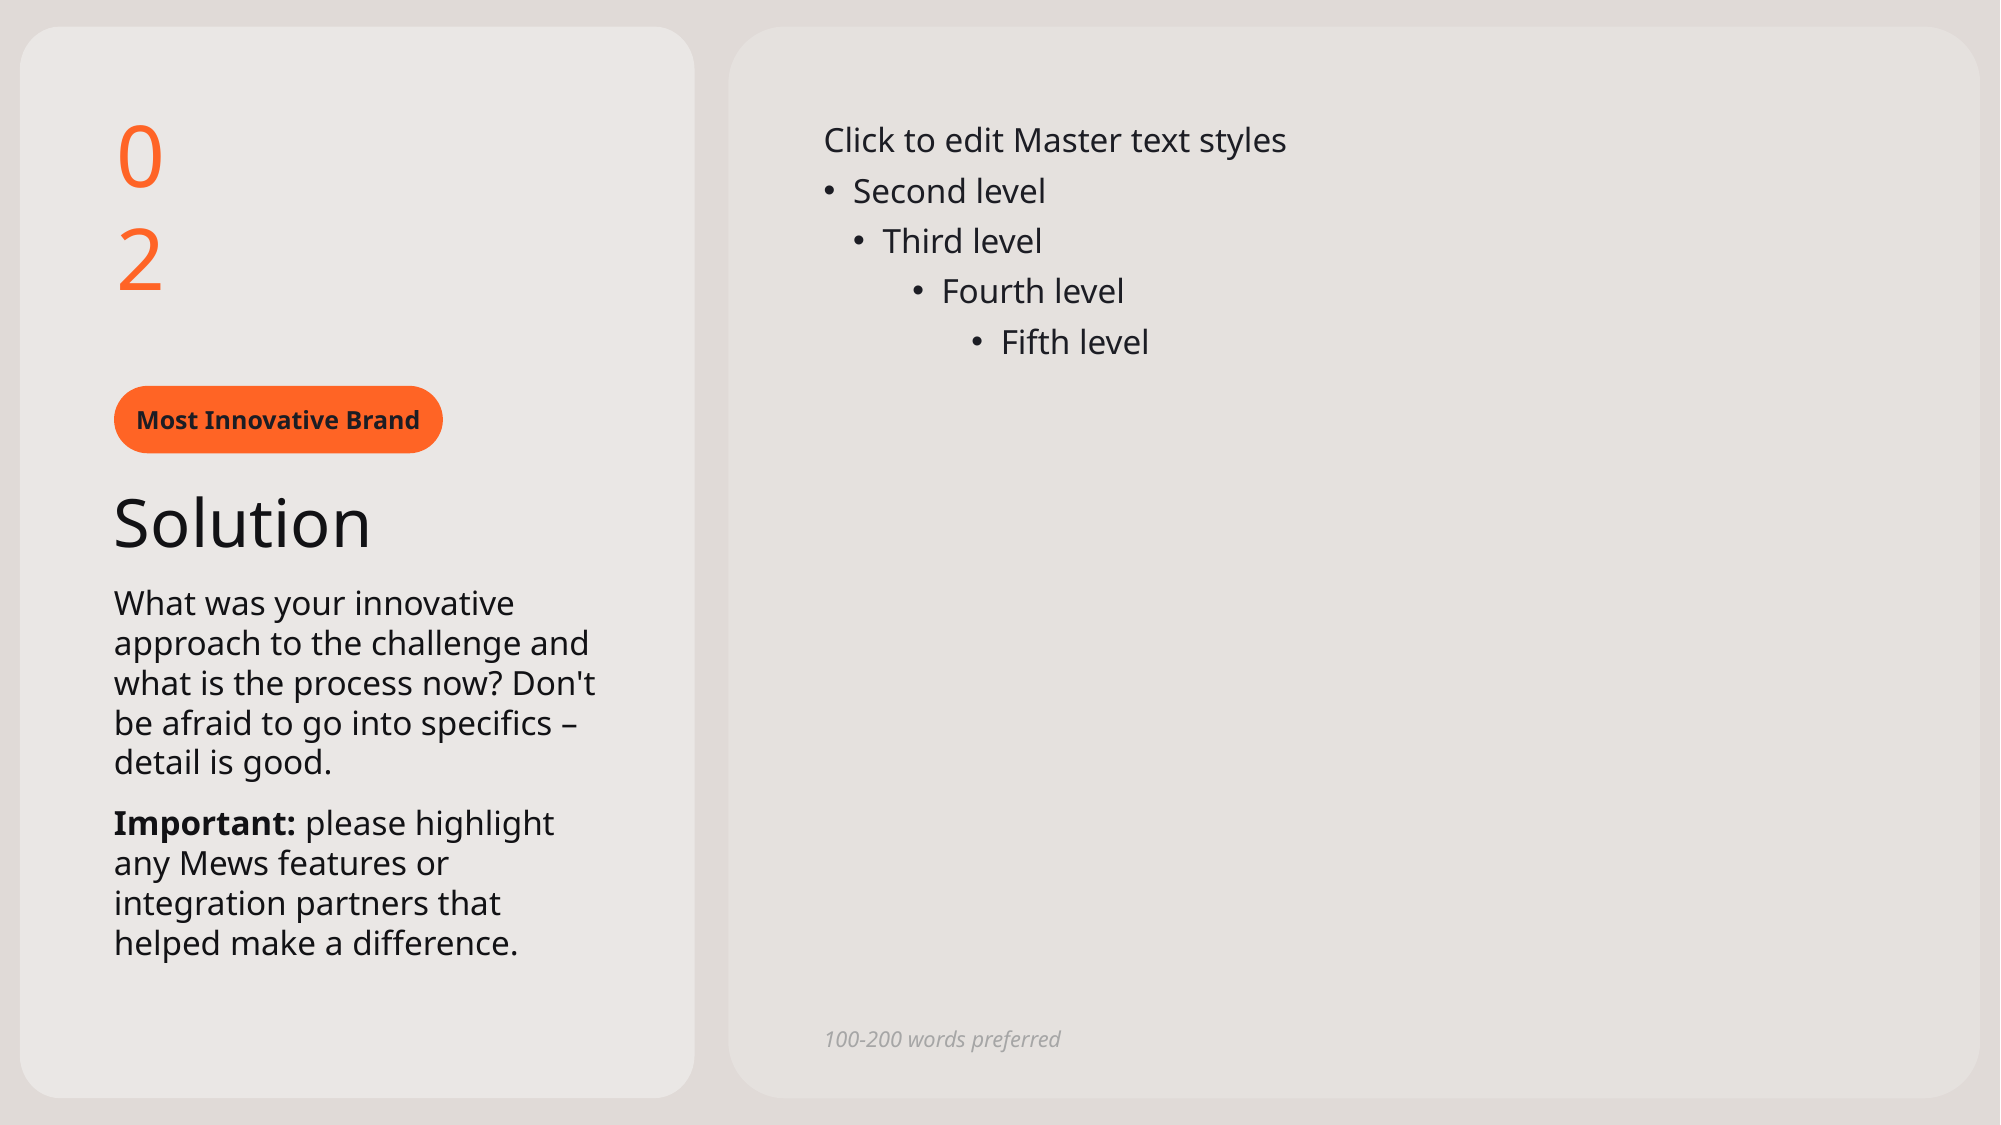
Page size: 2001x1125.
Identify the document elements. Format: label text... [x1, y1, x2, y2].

list Click to edit Master text styles Second level Third level Fourth level Fifth level [823, 119, 1882, 1006]
text_box Most Innovative Brand [114, 385, 443, 454]
